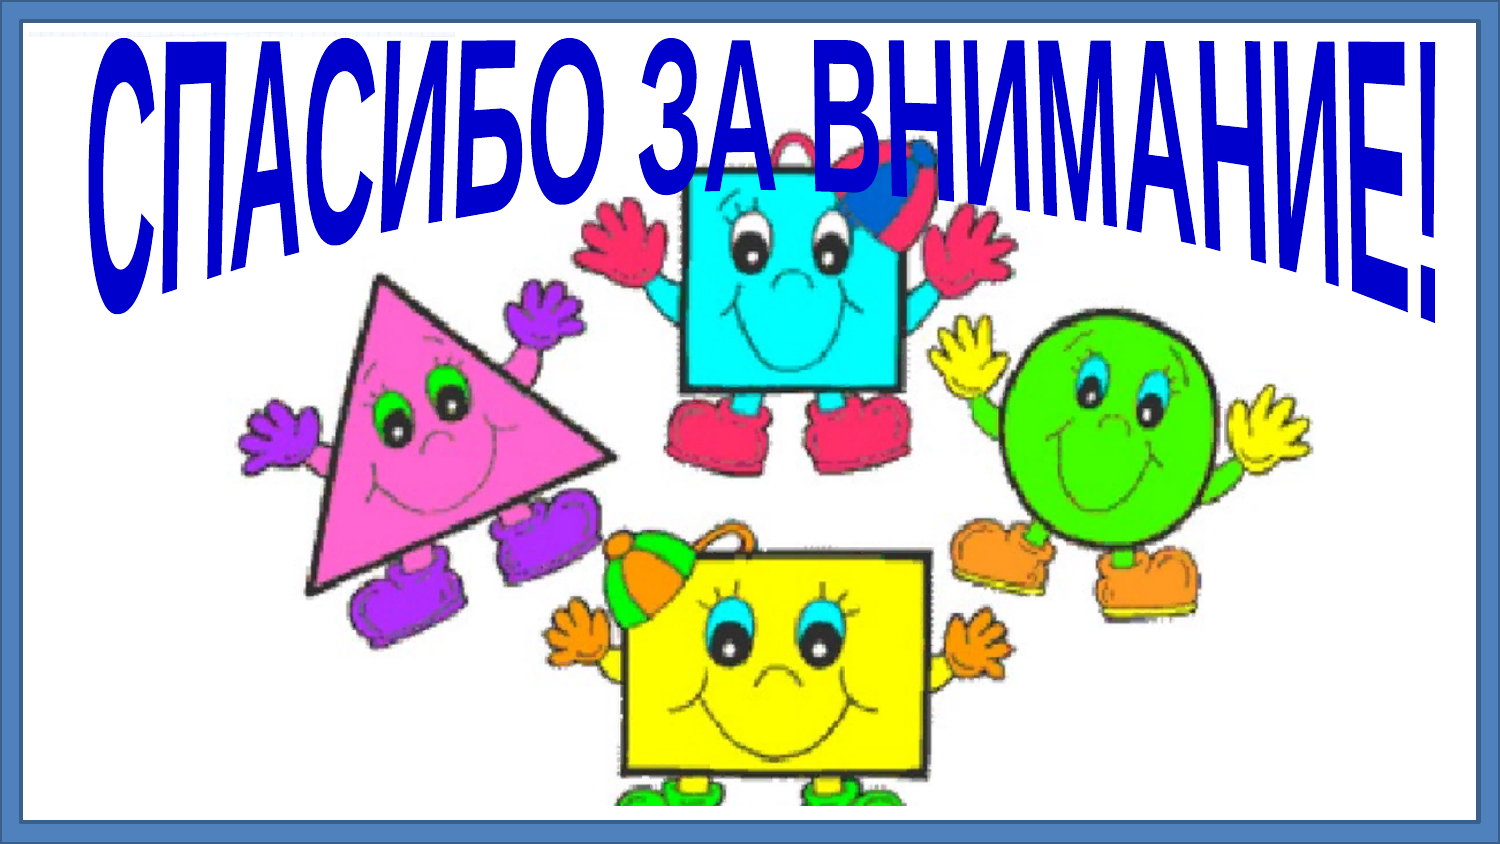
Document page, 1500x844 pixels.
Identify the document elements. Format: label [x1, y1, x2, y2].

picture [29, 32, 1412, 806]
